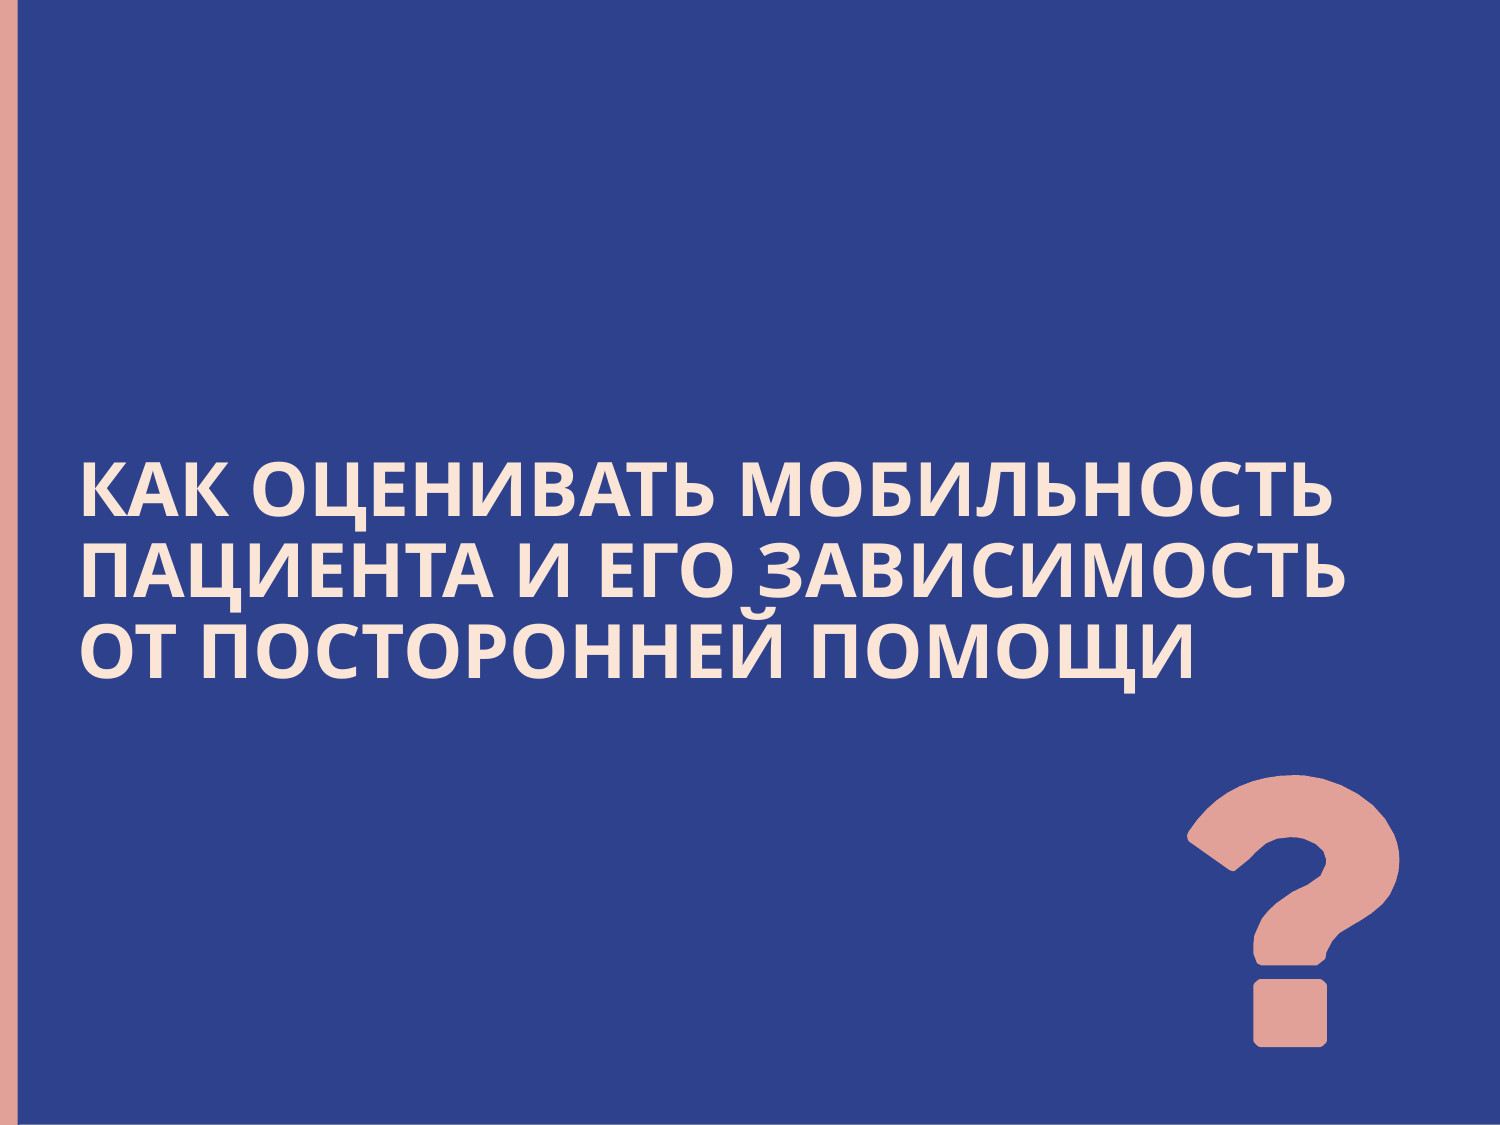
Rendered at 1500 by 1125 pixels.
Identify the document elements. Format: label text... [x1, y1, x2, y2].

text_box [0, 0, 19, 1125]
text_box [19, 0, 1500, 1125]
title КАК ОЦЕНИВАТЬ МОБИЛЬНОСТЬ ПАЦИЕНТА И ЕГО ЗАВИСИМОСТЬ ОТ ПОСТОРОННЕЙ ПОМОЩИ [62, 444, 1456, 858]
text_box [1186, 775, 1400, 1048]
